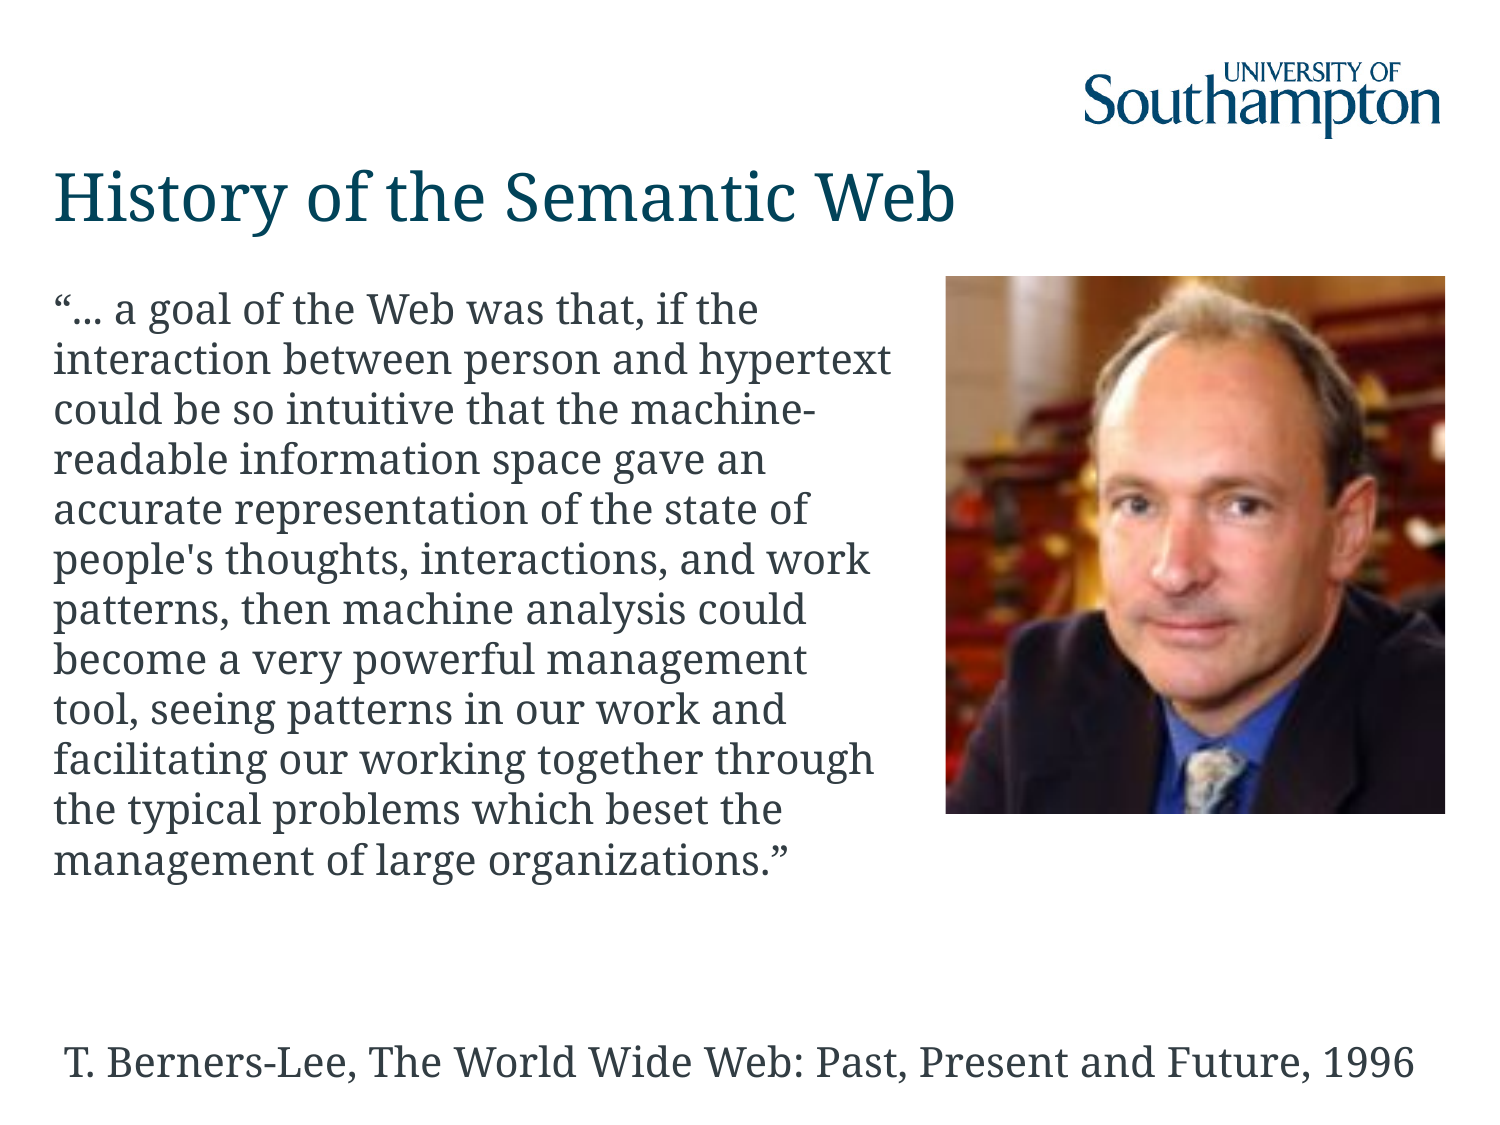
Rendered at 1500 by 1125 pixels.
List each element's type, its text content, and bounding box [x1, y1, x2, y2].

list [945, 275, 1446, 815]
picture [1085, 62, 1440, 139]
list “... a goal of the Web was that, if the interaction between person and hypertext could be so intuitive that the machine-readable information space gave an accurate representation of the state of people's thoughts, interactions, and work patterns, then machine analysis could become a very powerful management tool, seeing patterns in our work and facilitating our working together through the typical problems which beset the management of large organizations.” [52, 275, 909, 872]
text_box T. Berners-Lee, The World Wide Web: Past, Present and Future, 1996 [48, 1028, 1431, 1094]
title History of the Semantic Web [52, 147, 1448, 255]
